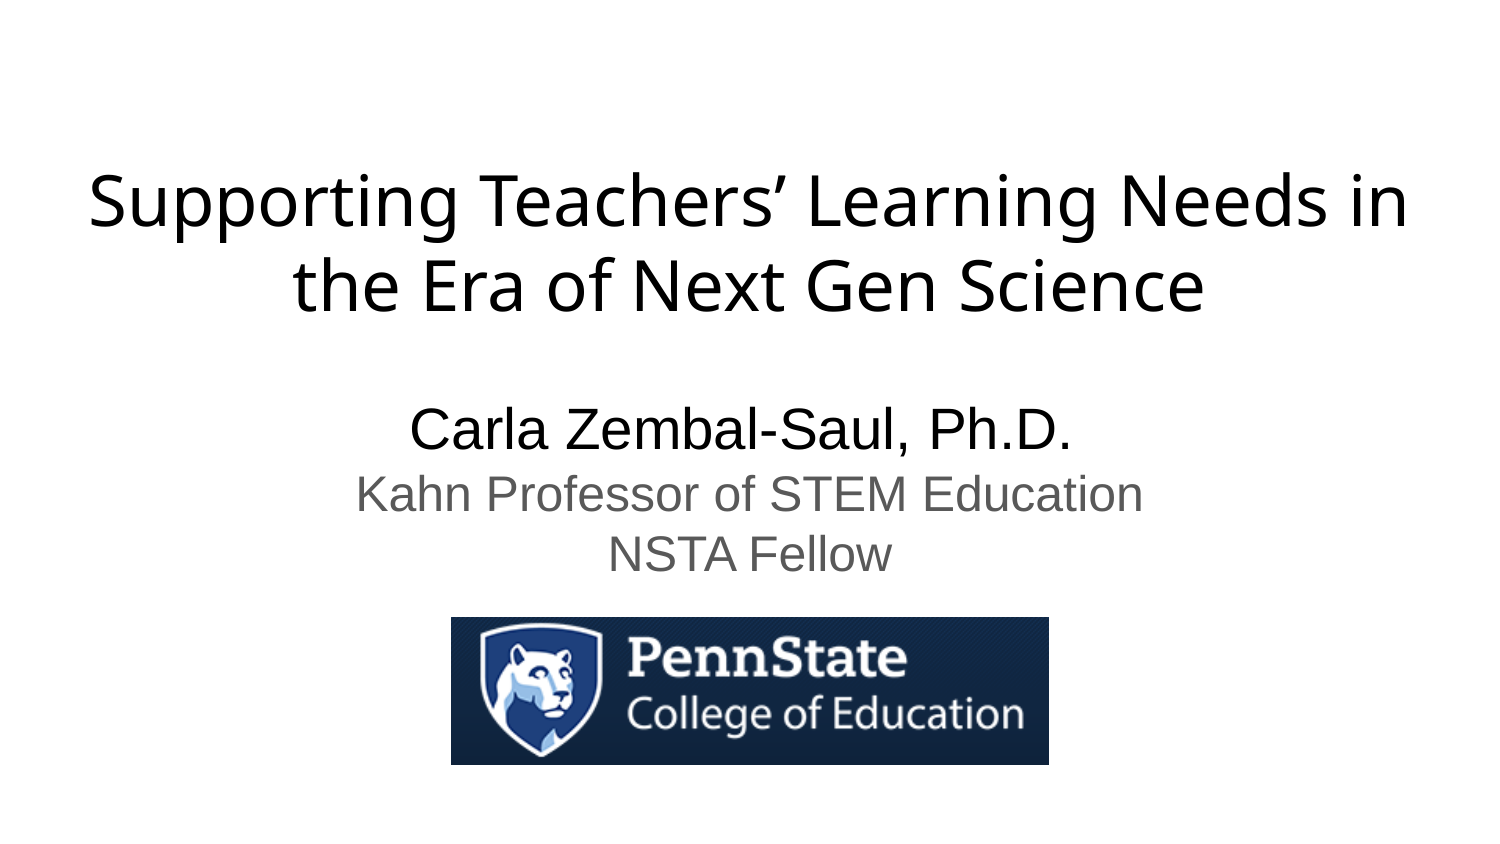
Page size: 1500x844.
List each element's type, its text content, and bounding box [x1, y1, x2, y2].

picture [451, 617, 1049, 765]
subtitle Carla Zembal-Saul, Ph.D. Kahn Professor of STEM Education NSTA Fellow [51, 376, 1449, 595]
title Supporting Teachers’ Learning Needs in the Era of Next Gen Science [51, 122, 1449, 341]
